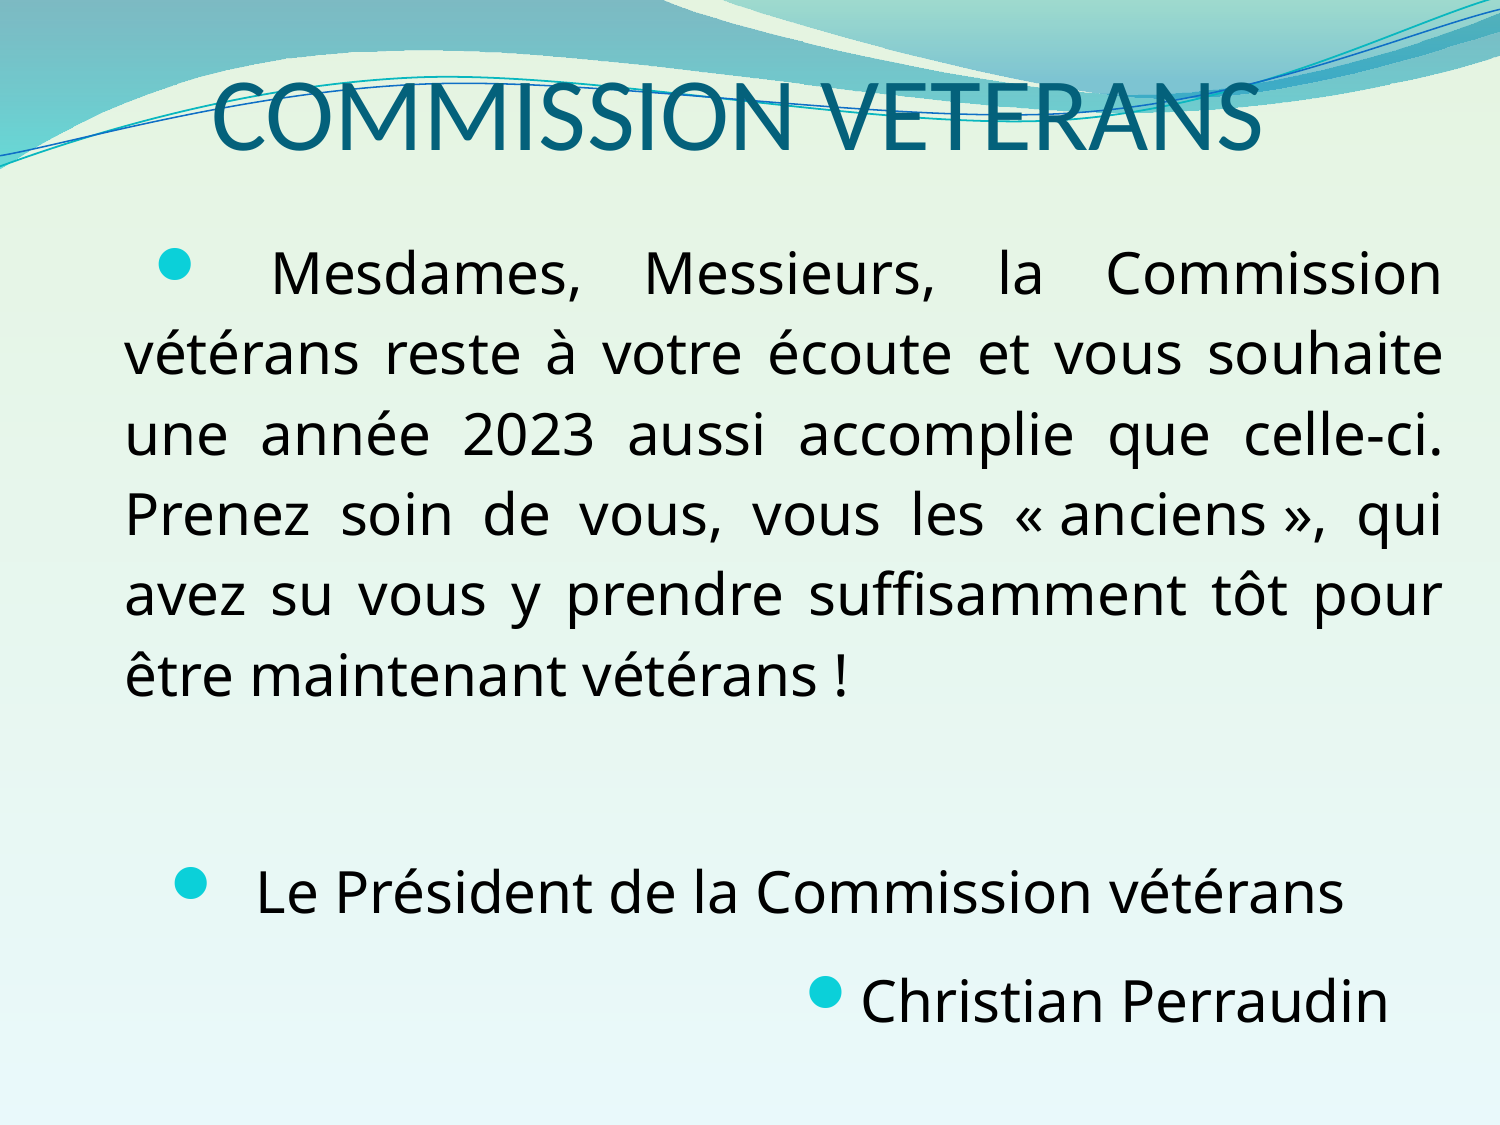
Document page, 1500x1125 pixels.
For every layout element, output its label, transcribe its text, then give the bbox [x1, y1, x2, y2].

list Mesdames, Messieurs, la Commission vétérans reste à votre écoute et vous souhaite une année 2023 aussi accomplie que celle-ci. Prenez soin de vous, vous les « anciens », qui avez su vous y prendre suffisamment tôt pour être maintenant vétérans ! Le Président de la Commission vétérans Christian Perraudin [64, 218, 1459, 1125]
title COMMISSION VETERANS [75, 0, 1425, 172]
